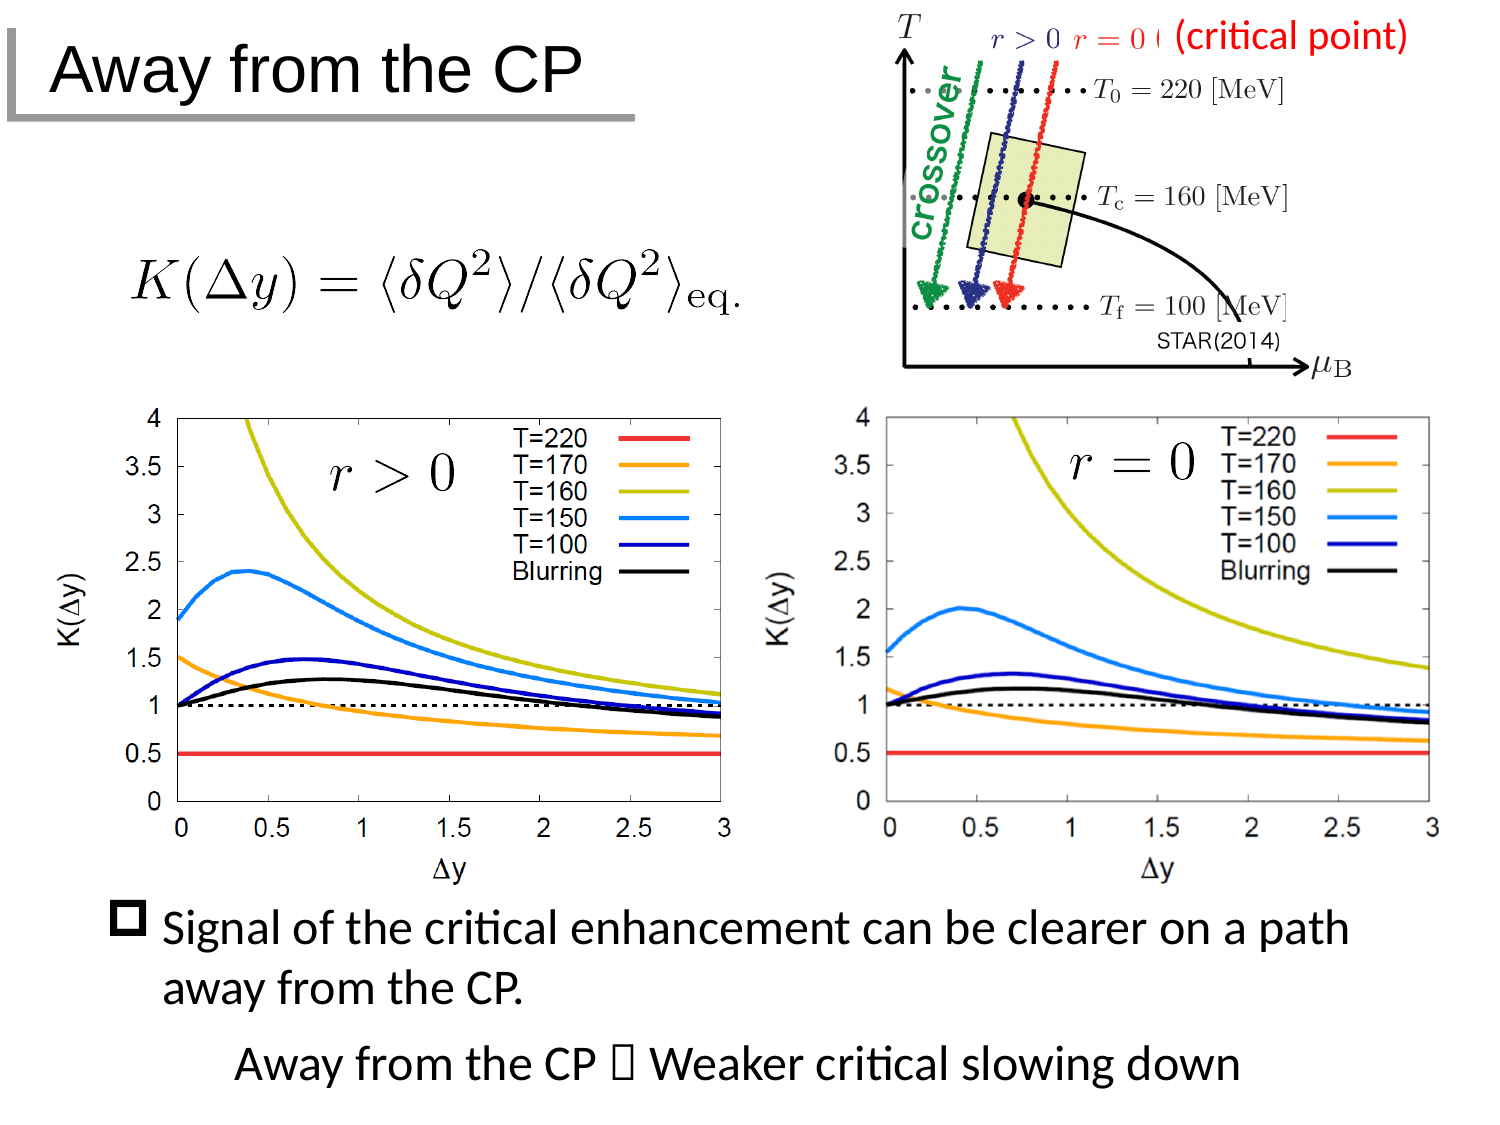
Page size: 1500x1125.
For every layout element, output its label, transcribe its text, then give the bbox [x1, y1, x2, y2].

text_box (critical point) [1358, 0, 1425, 66]
picture [881, 2, 1360, 386]
text_box Away from the CP  Weaker critical slowing down [219, 1023, 1257, 1098]
picture [40, 393, 1491, 894]
picture [130, 248, 739, 315]
text_box Signal of the critical enhancement can be clearer on a path away from the CP. [91, 901, 1404, 1022]
title Away from the CP [15, 17, 645, 115]
